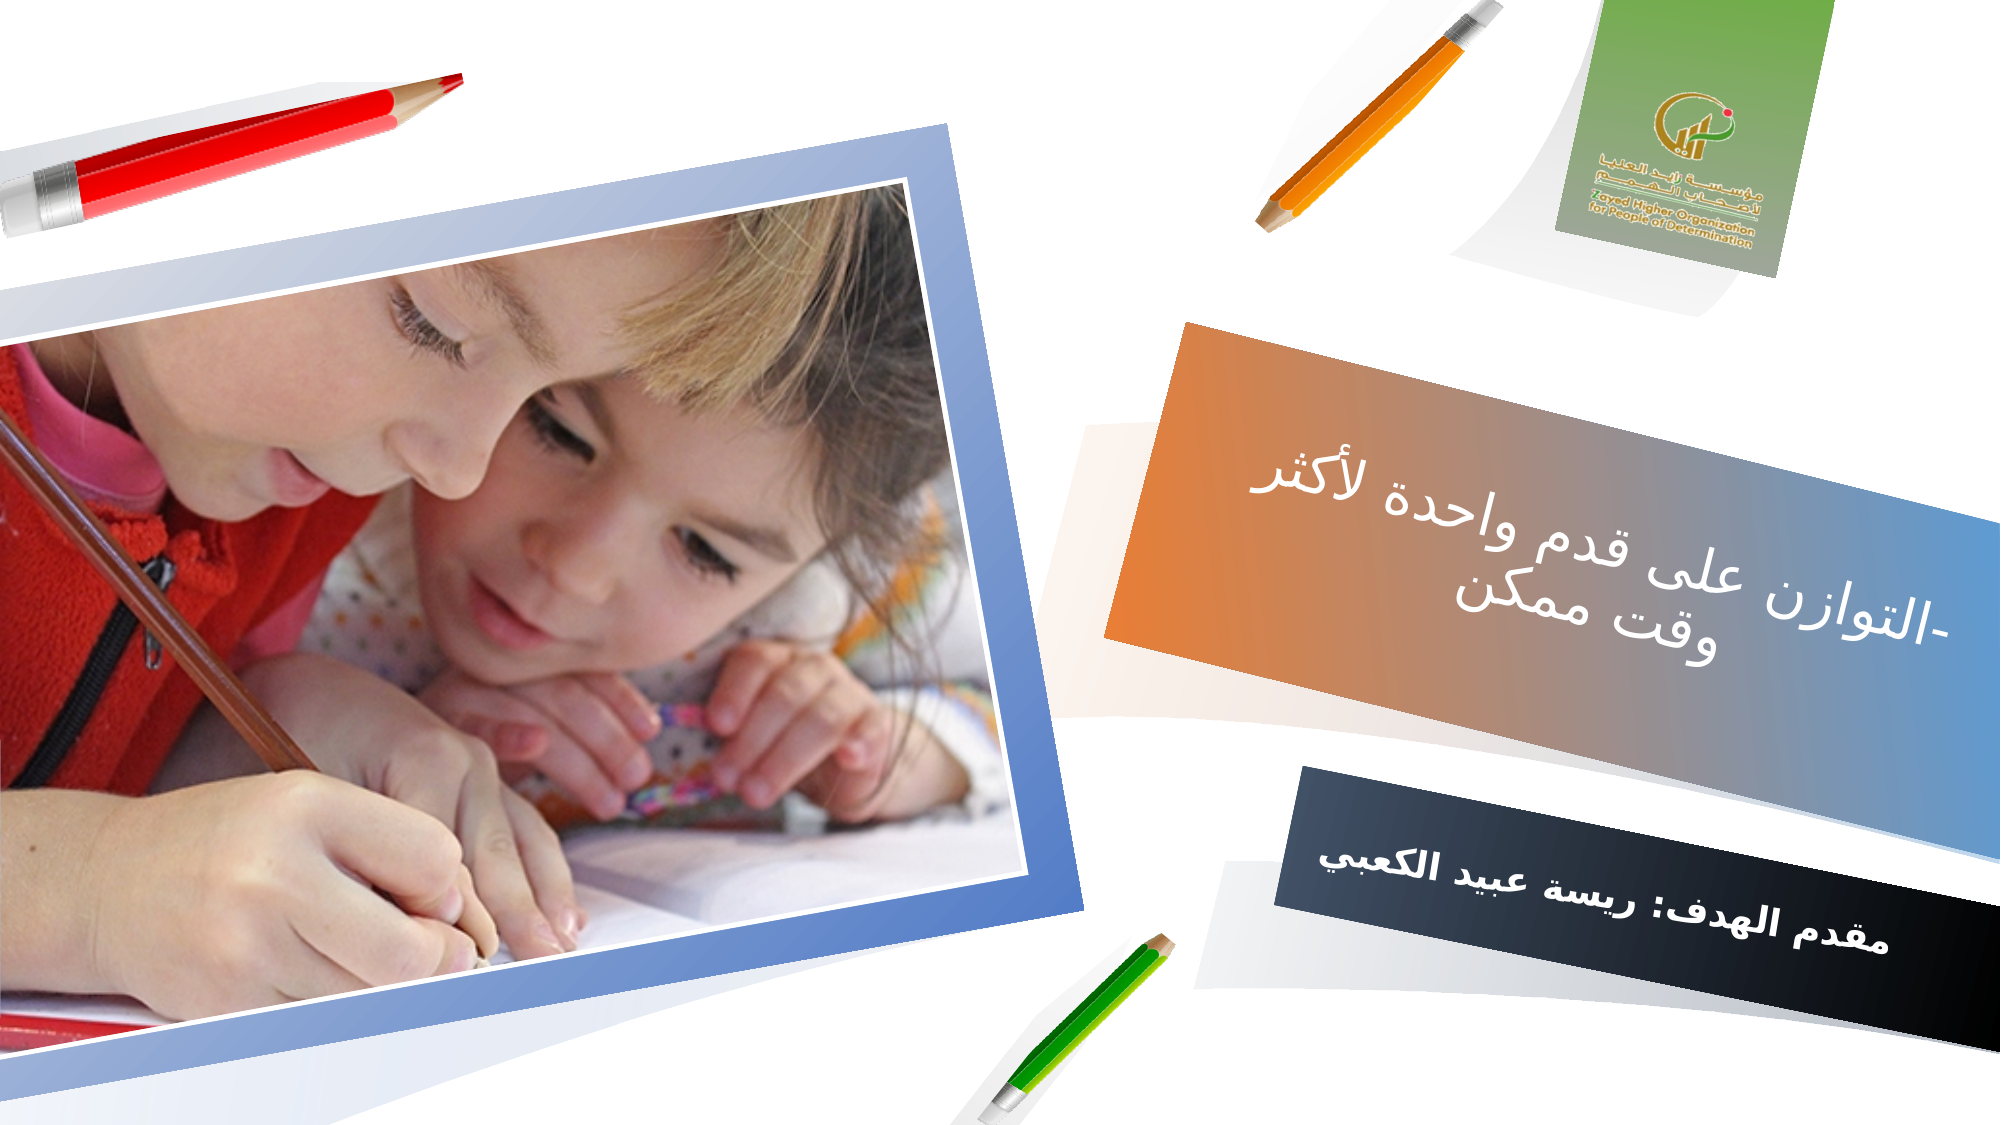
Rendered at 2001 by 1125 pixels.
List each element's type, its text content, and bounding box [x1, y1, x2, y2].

picture [1237, 0, 1511, 251]
title -التوازن على قدم واحدة لأكثر وقت ممكن [1175, 336, 2000, 820]
text_box مقدم الهدف: ريسة عبيد الكعبي [1300, 815, 1913, 973]
picture [1575, 64, 1790, 260]
picture [0, 72, 1023, 1055]
picture [972, 915, 1193, 1125]
